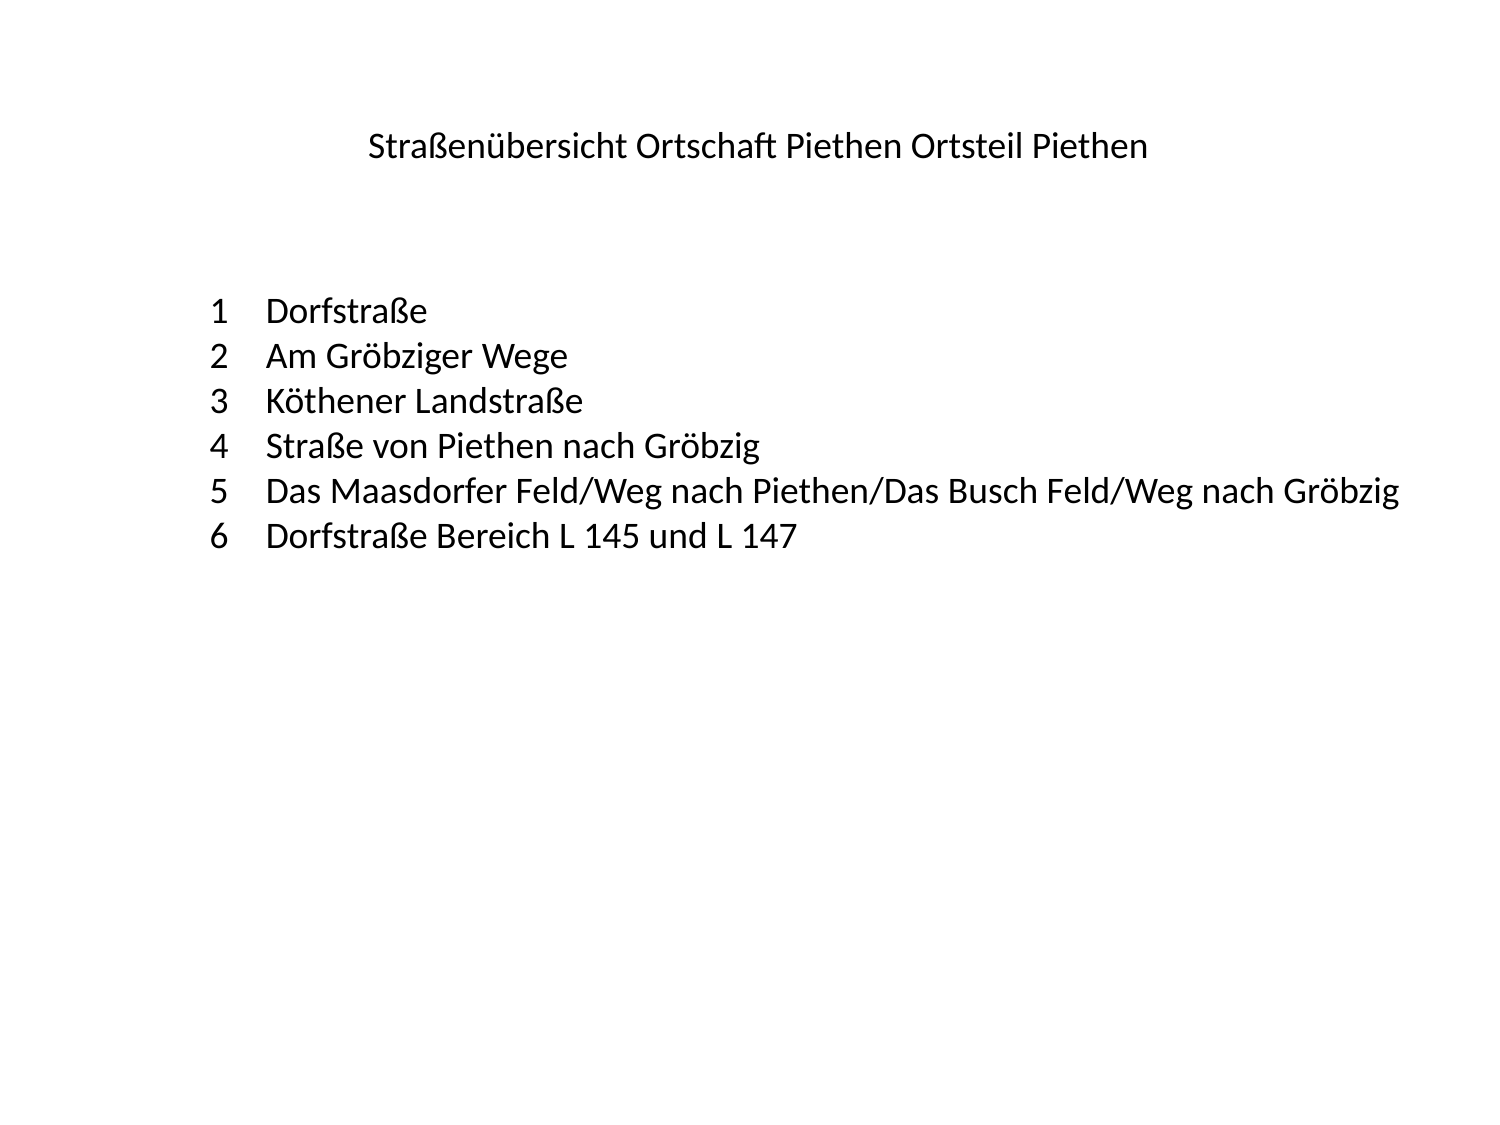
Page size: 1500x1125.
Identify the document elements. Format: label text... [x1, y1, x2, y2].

text_box Straßenübersicht Ortschaft Piethen Ortsteil Piethen [353, 113, 1165, 174]
text_box Dorfstraße Am Gröbziger Wege Köthener Landstraße Straße von Piethen nach Gröbzig Das Maasdorfer Feld/Weg nach Piethen/Das Busch Feld/Weg nach Gröbzig Dorfstraße Bereich L 145 und L 147 [194, 278, 1424, 564]
